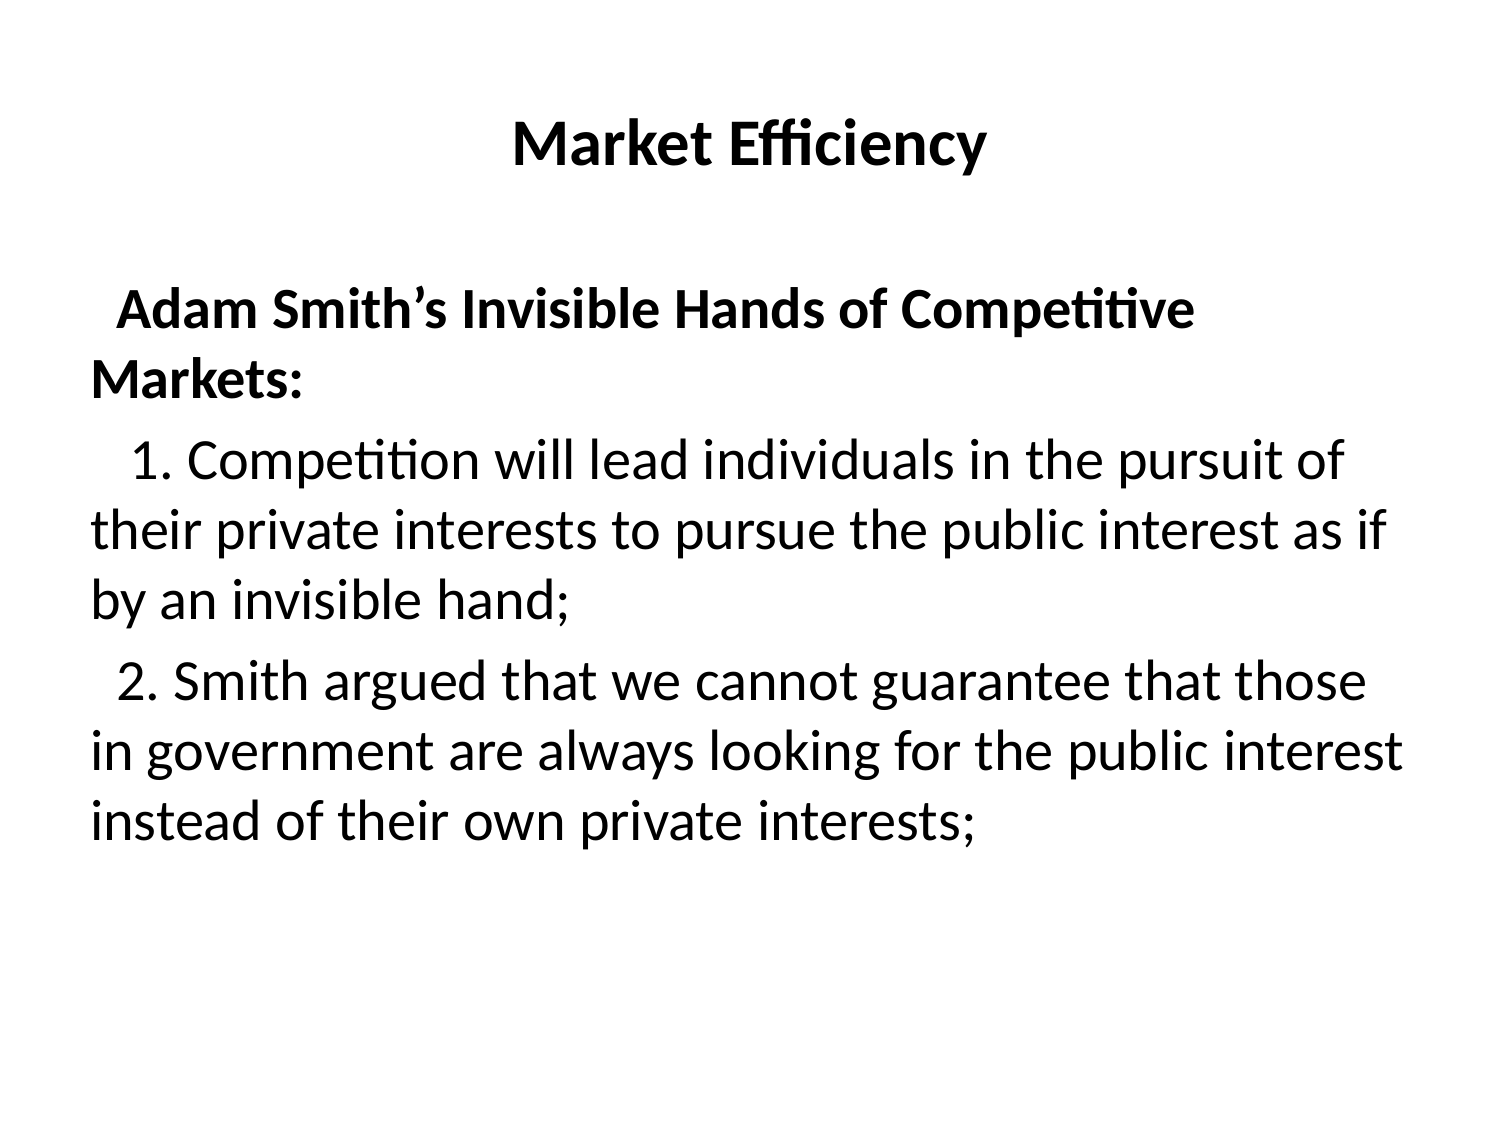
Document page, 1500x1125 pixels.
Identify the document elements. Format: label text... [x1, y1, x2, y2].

title Market Efficiency [75, 45, 1425, 233]
list Adam Smith’s Invisible Hands of Competitive Markets: 1. Competition will lead individuals in the pursuit of their private interests to pursue the public interest as if by an invisible hand; 2. Smith argued that we cannot guarantee that those in government are always looking for the public interest instead of their own private interests; [75, 262, 1425, 1005]
